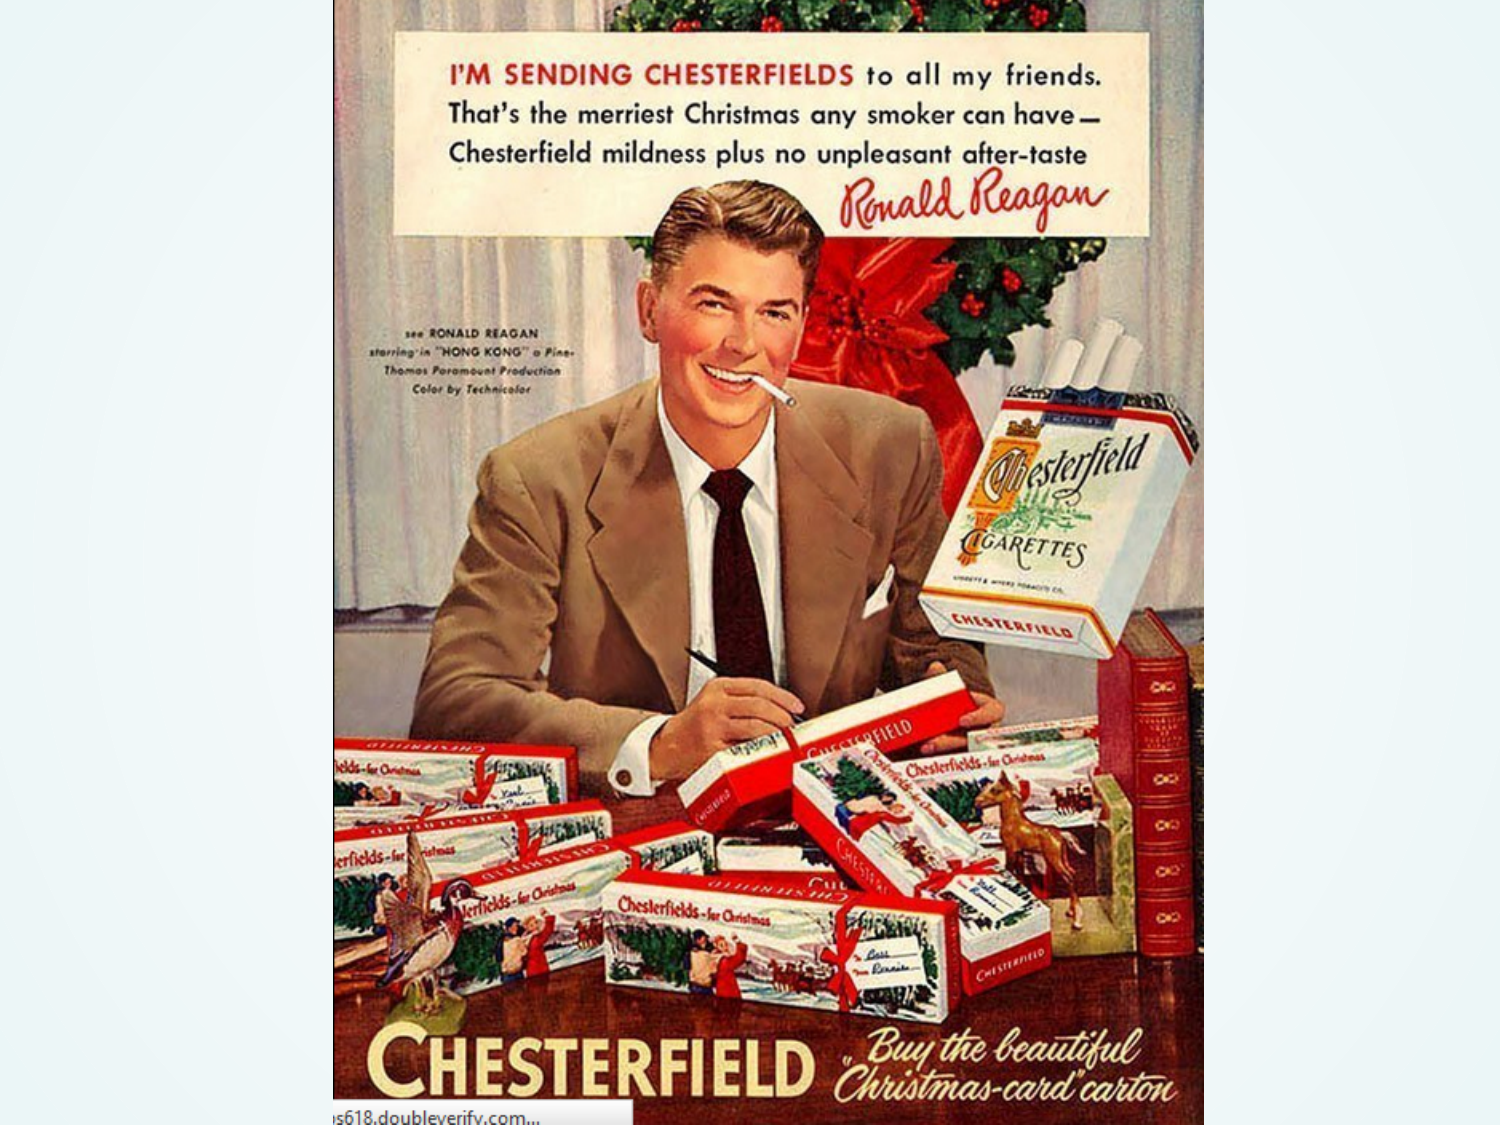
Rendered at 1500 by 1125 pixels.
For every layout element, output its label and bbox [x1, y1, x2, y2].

list [333, 0, 1204, 1125]
